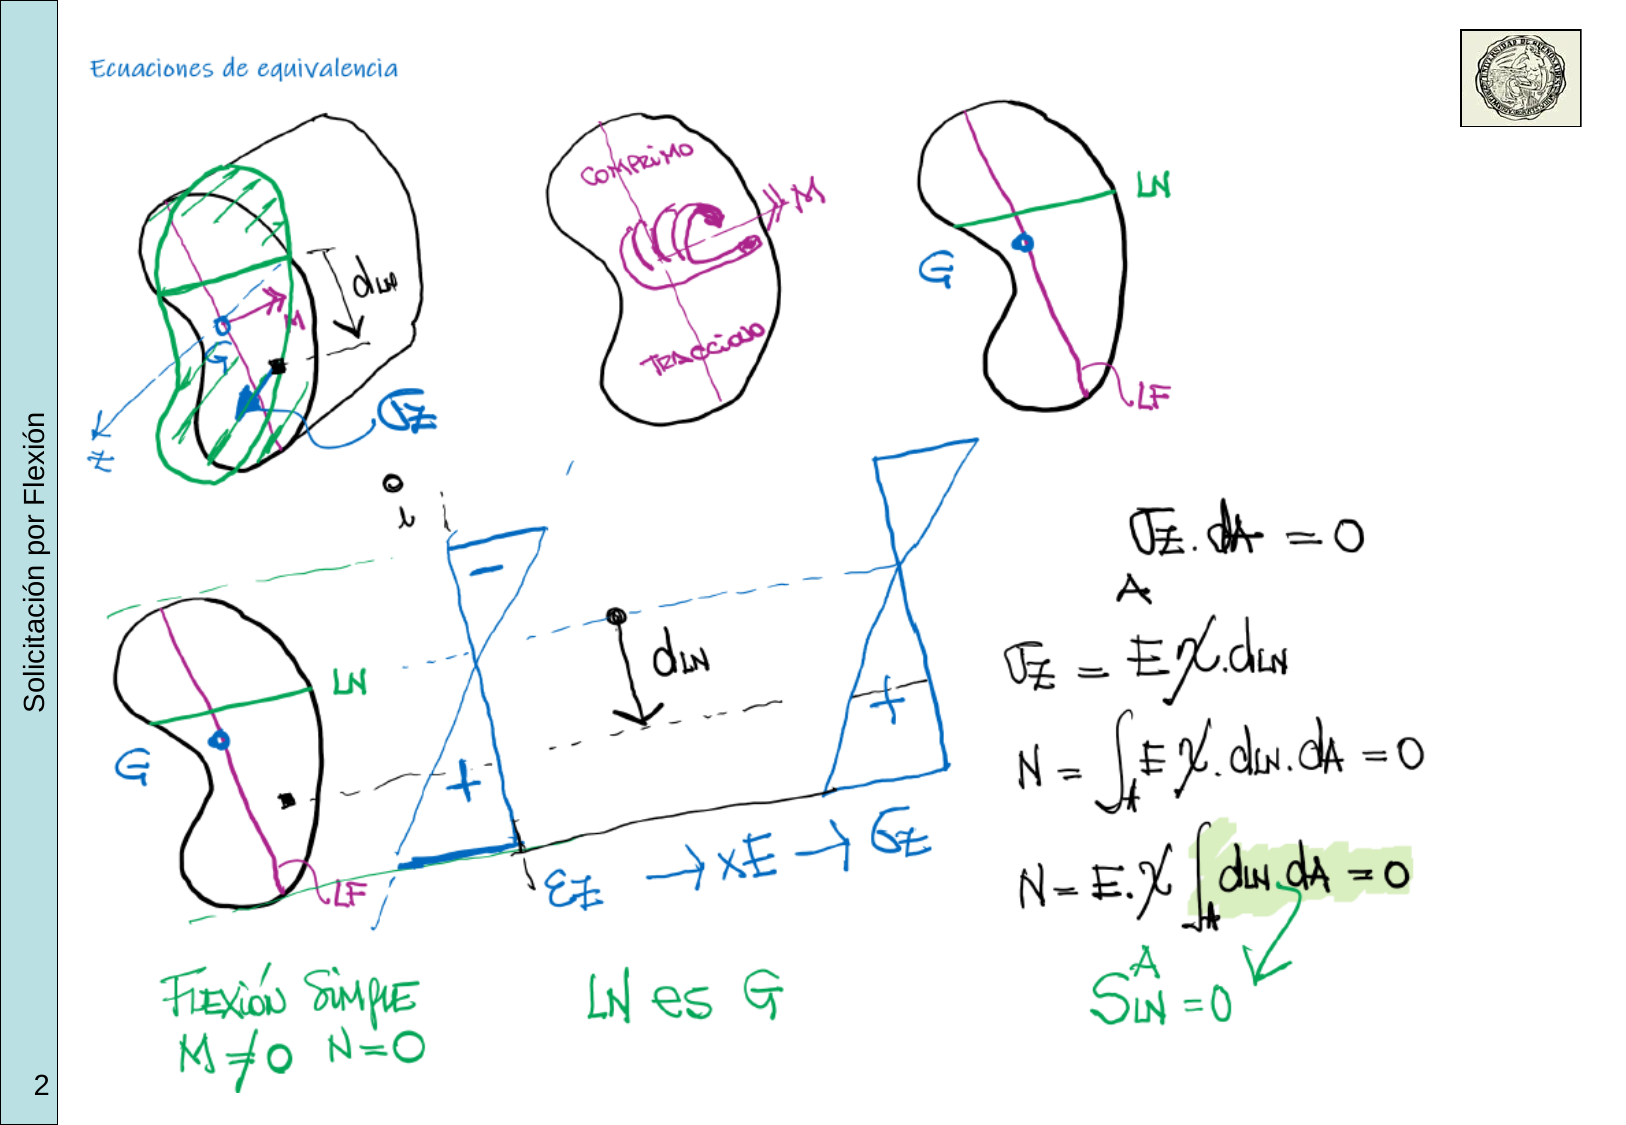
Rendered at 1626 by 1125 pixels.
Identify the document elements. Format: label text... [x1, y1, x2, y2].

text_box Solicitación por Flexión [0, 0, 68, 1125]
text_box 2 [0, 1058, 65, 1103]
picture [1462, 31, 1580, 126]
picture [83, 49, 1427, 1094]
